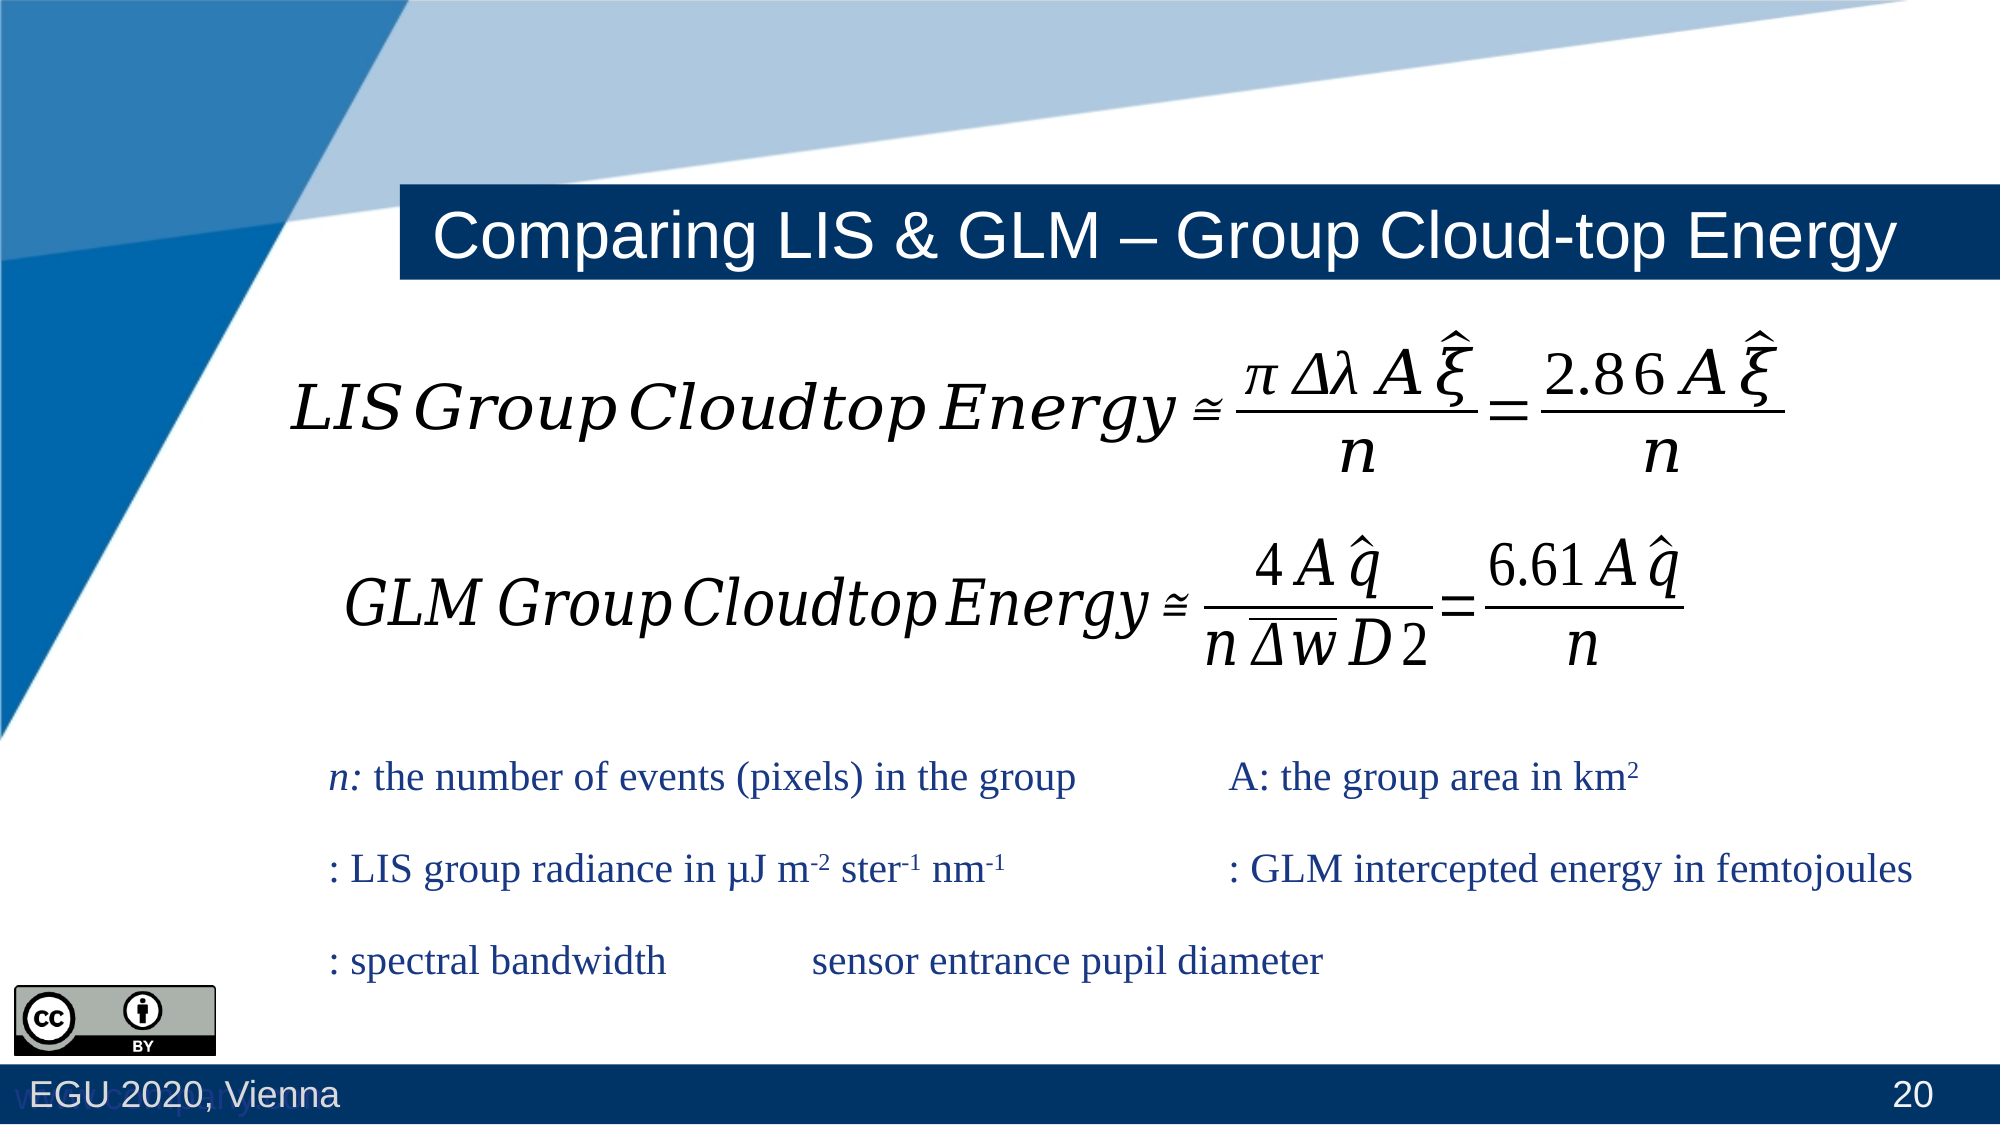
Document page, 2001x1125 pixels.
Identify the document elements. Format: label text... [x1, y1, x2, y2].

picture [0, 0, 2000, 842]
picture [14, 985, 216, 1056]
title Comparing LIS & GLM – Group Cloud-top Energy [399, 184, 2000, 280]
